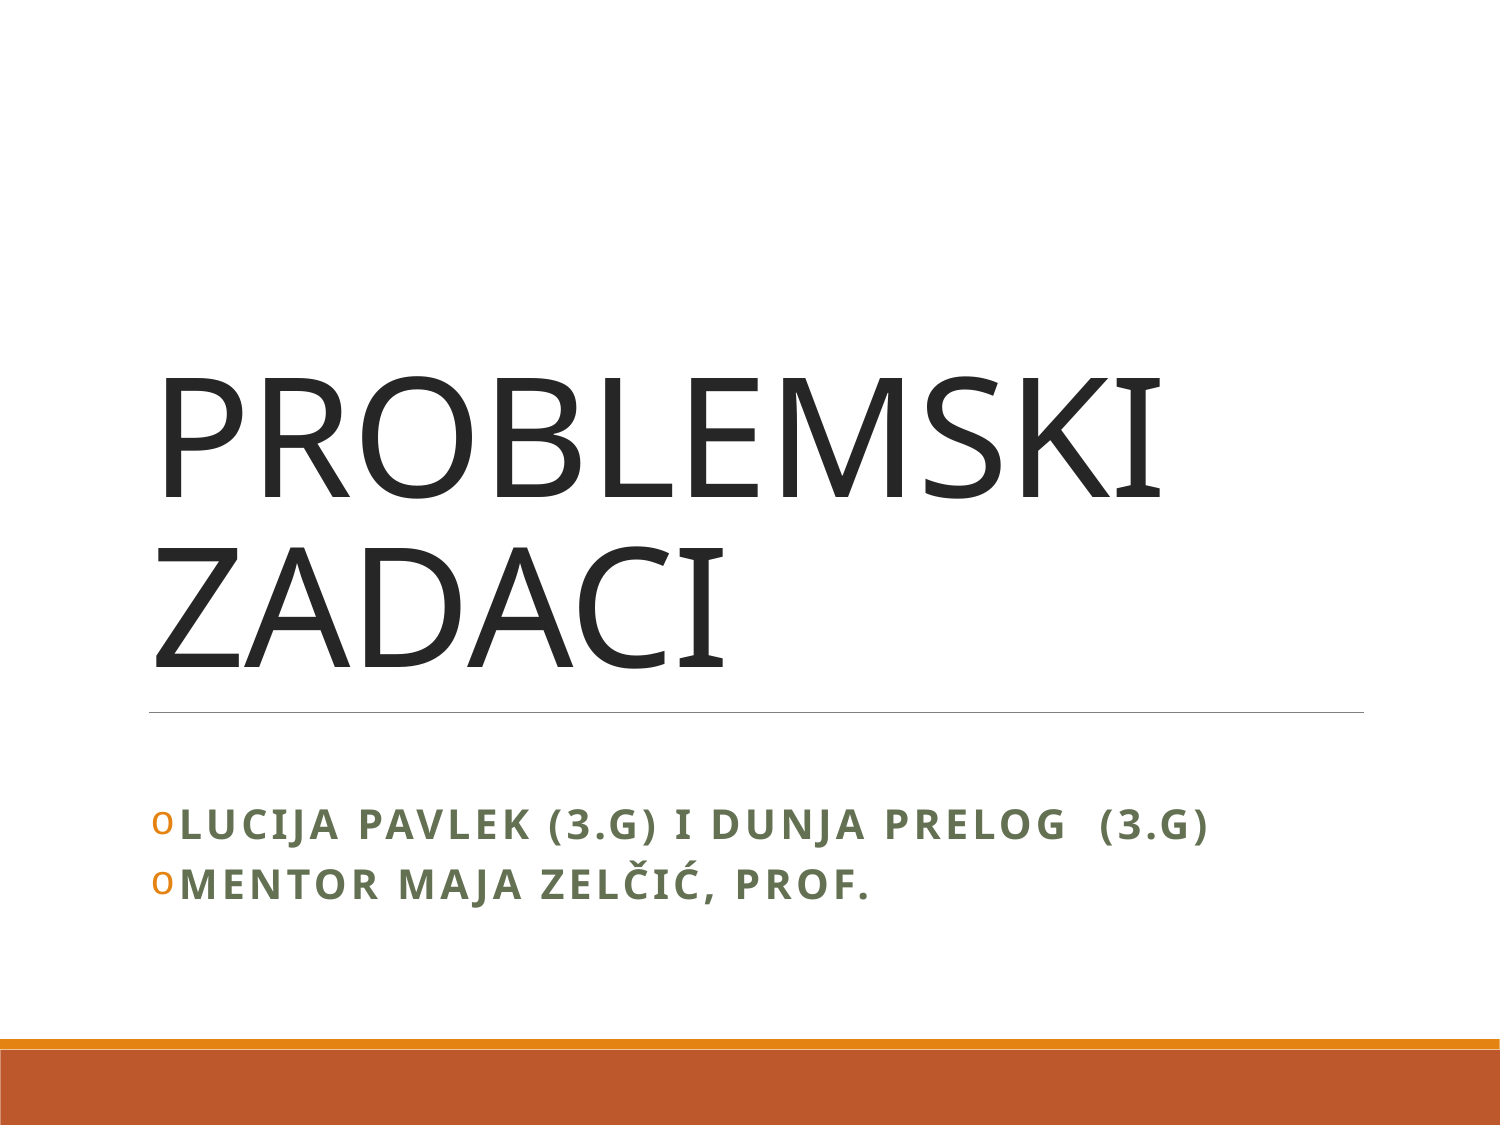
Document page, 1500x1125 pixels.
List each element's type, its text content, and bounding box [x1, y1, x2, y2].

subtitle Lucija Pavlek (3.g) i Dunja prelog (3.G) mentor Maja Zelčić, prof. [135, 730, 1373, 919]
title PROBLEMSKI ZADACI [135, 124, 1373, 710]
